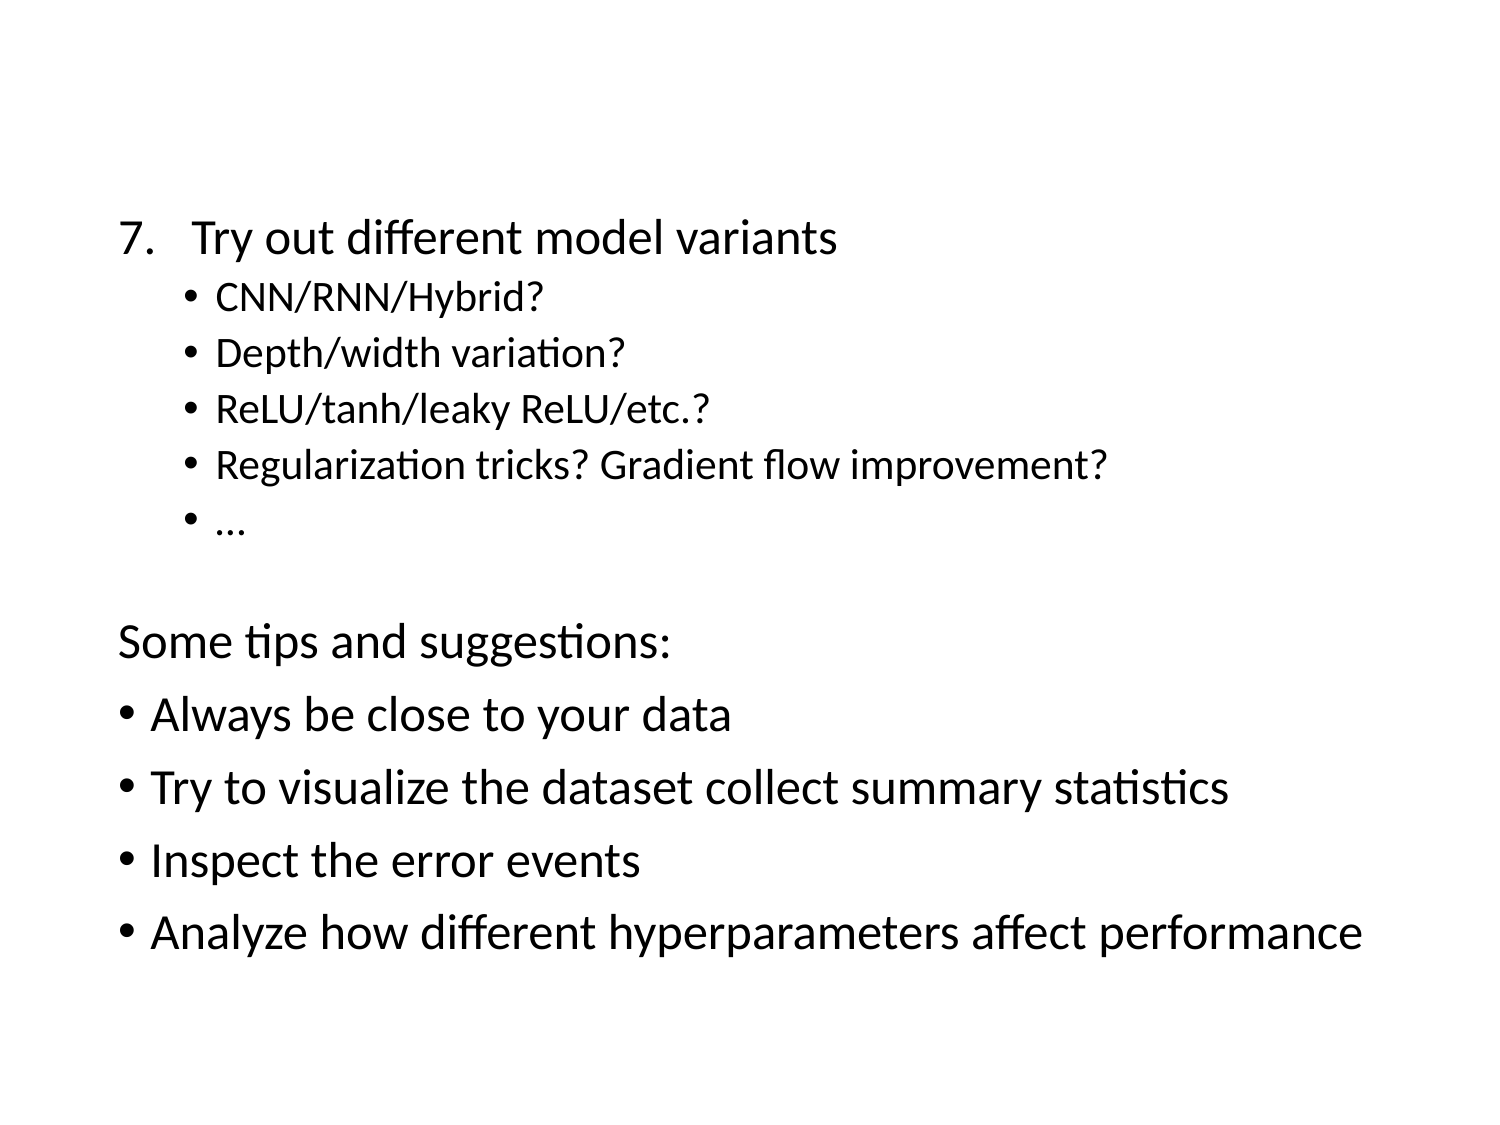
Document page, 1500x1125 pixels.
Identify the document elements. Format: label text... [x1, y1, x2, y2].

text_box Try out different model variants CNN/RNN/Hybrid? Depth/width variation? ReLU/tanh/leaky ReLU/etc.? Regularization tricks? Gradient flow improvement? … Some tips and suggestions: Always be close to your data Try to visualize the dataset collect summary statistics Inspect the error events Analyze how different hyperparameters affect performance [103, 203, 1397, 1013]
